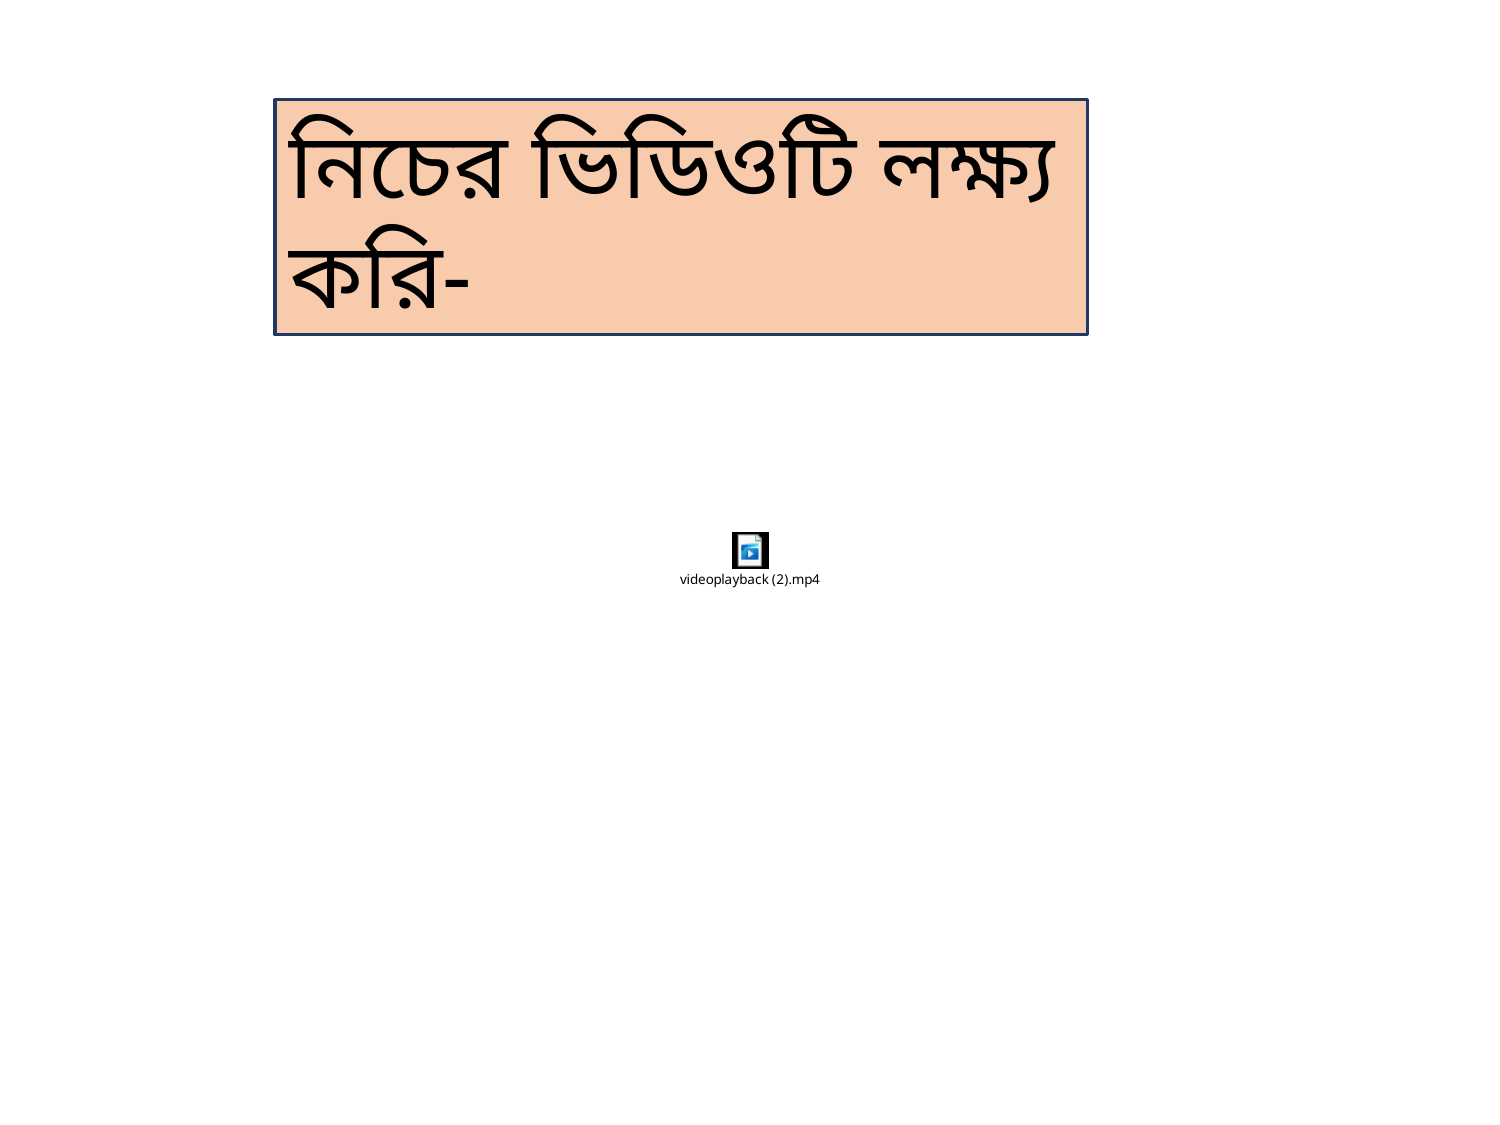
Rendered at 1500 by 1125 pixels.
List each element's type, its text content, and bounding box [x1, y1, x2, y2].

text_box নিচের ভিডিওটি লক্ষ্য করি- [274, 99, 1088, 335]
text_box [665, 532, 835, 593]
